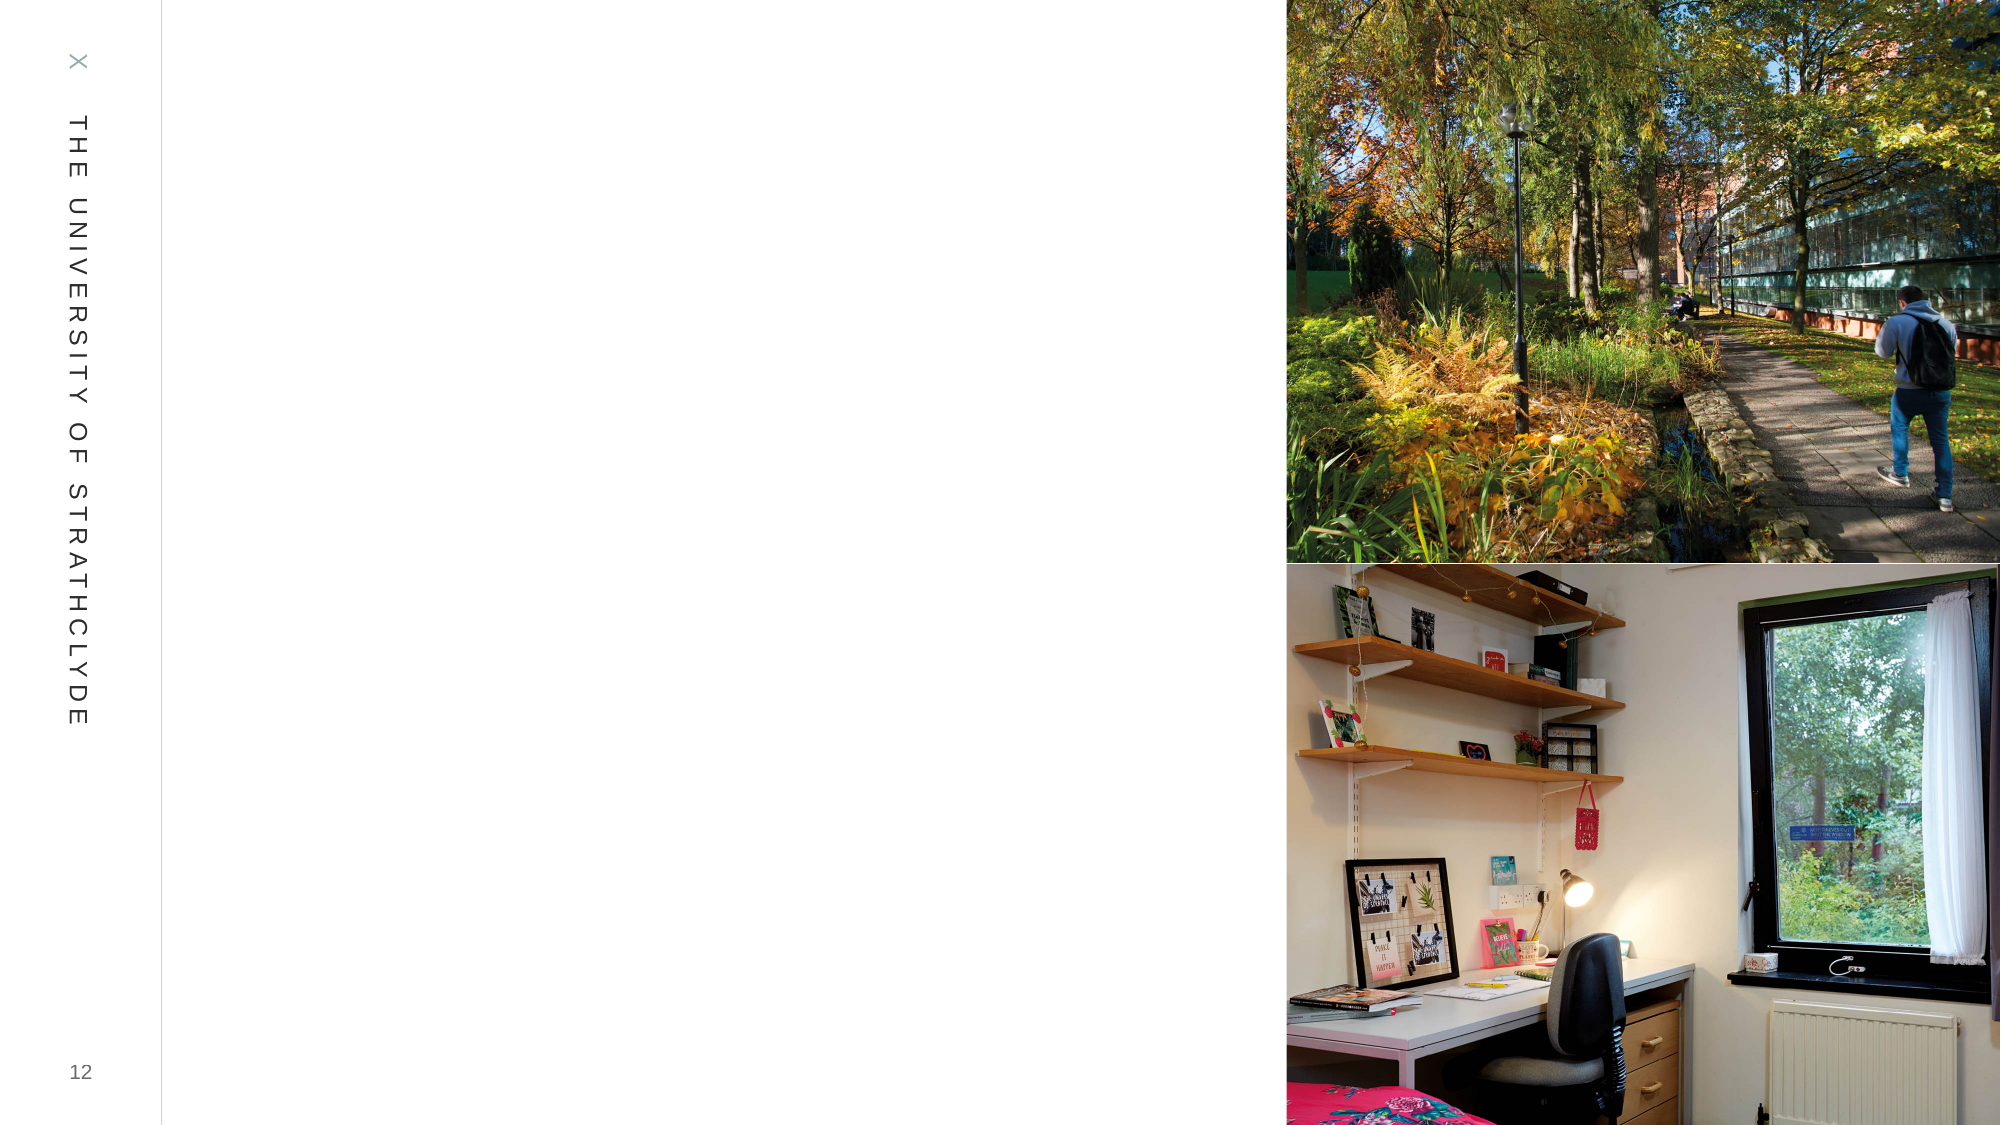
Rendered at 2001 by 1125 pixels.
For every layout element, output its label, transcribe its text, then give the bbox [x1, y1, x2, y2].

slide_number 12 [38, 1052, 123, 1091]
picture [1286, 564, 2000, 1125]
picture [1286, 0, 2000, 563]
